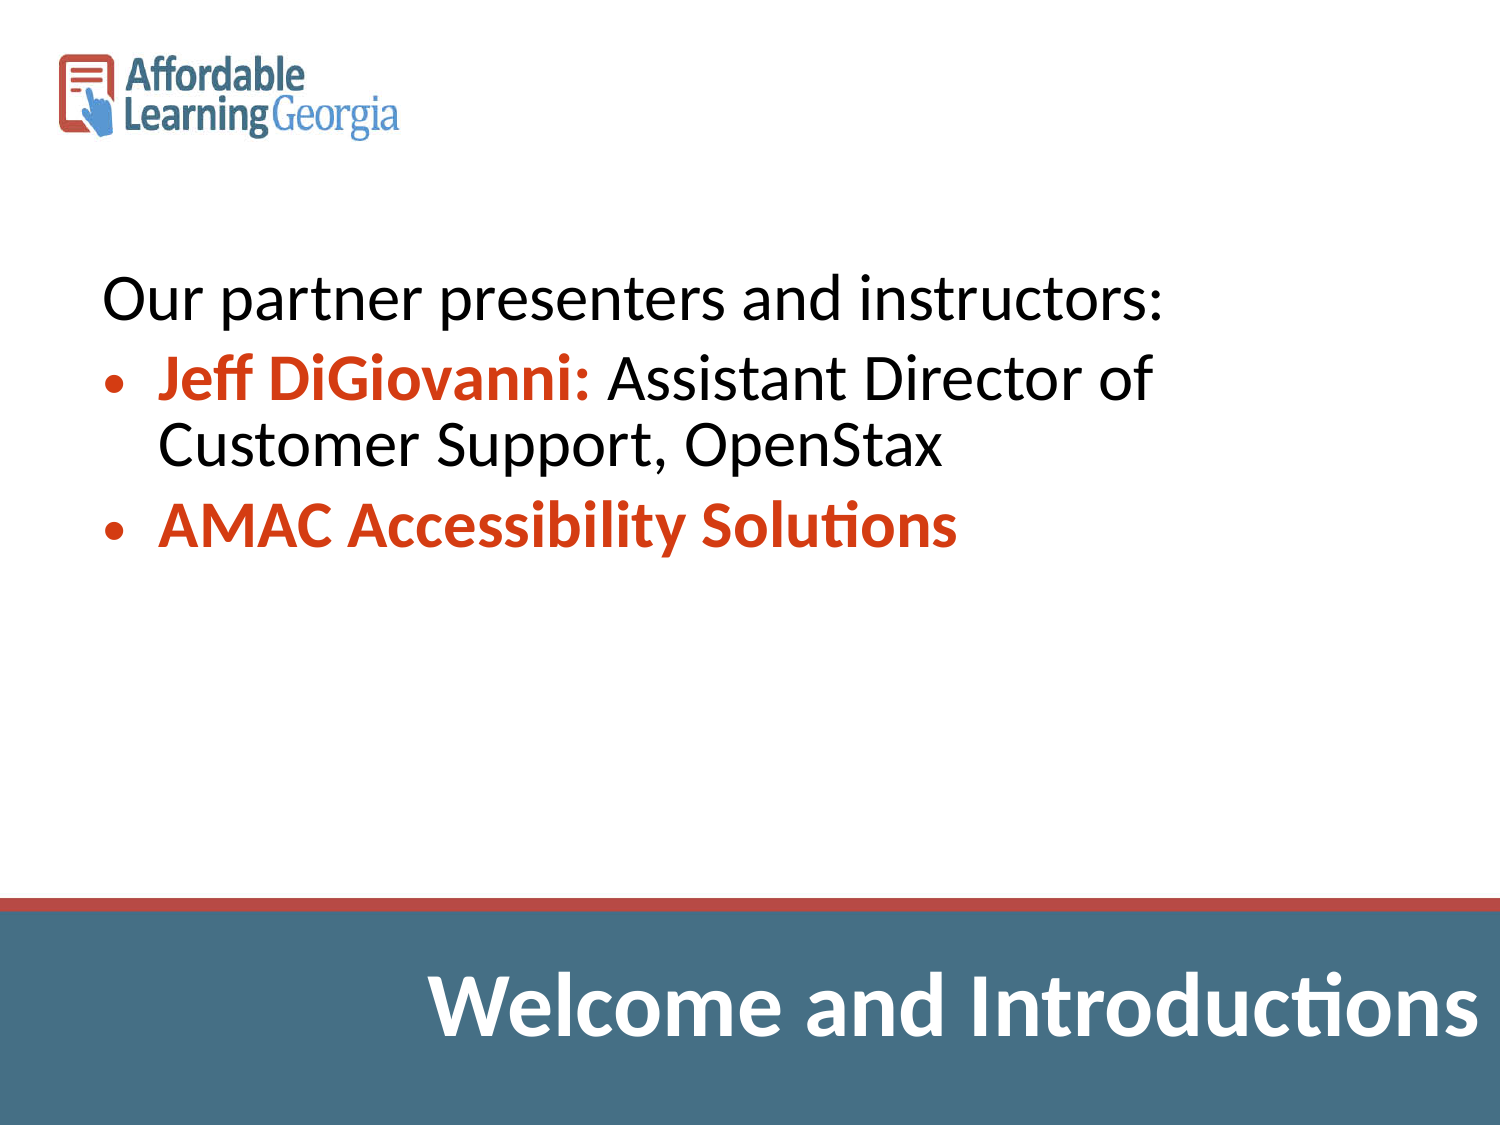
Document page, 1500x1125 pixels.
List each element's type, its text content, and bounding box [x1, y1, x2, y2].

picture [0, 0, 1500, 1125]
list Our partner presenters and instructors: Jeff DiGiovanni: Assistant Director of Customer Support, OpenStax AMAC Accessibility Solutions [87, 262, 1438, 650]
text_box Welcome and Introductions [395, 937, 1496, 1088]
